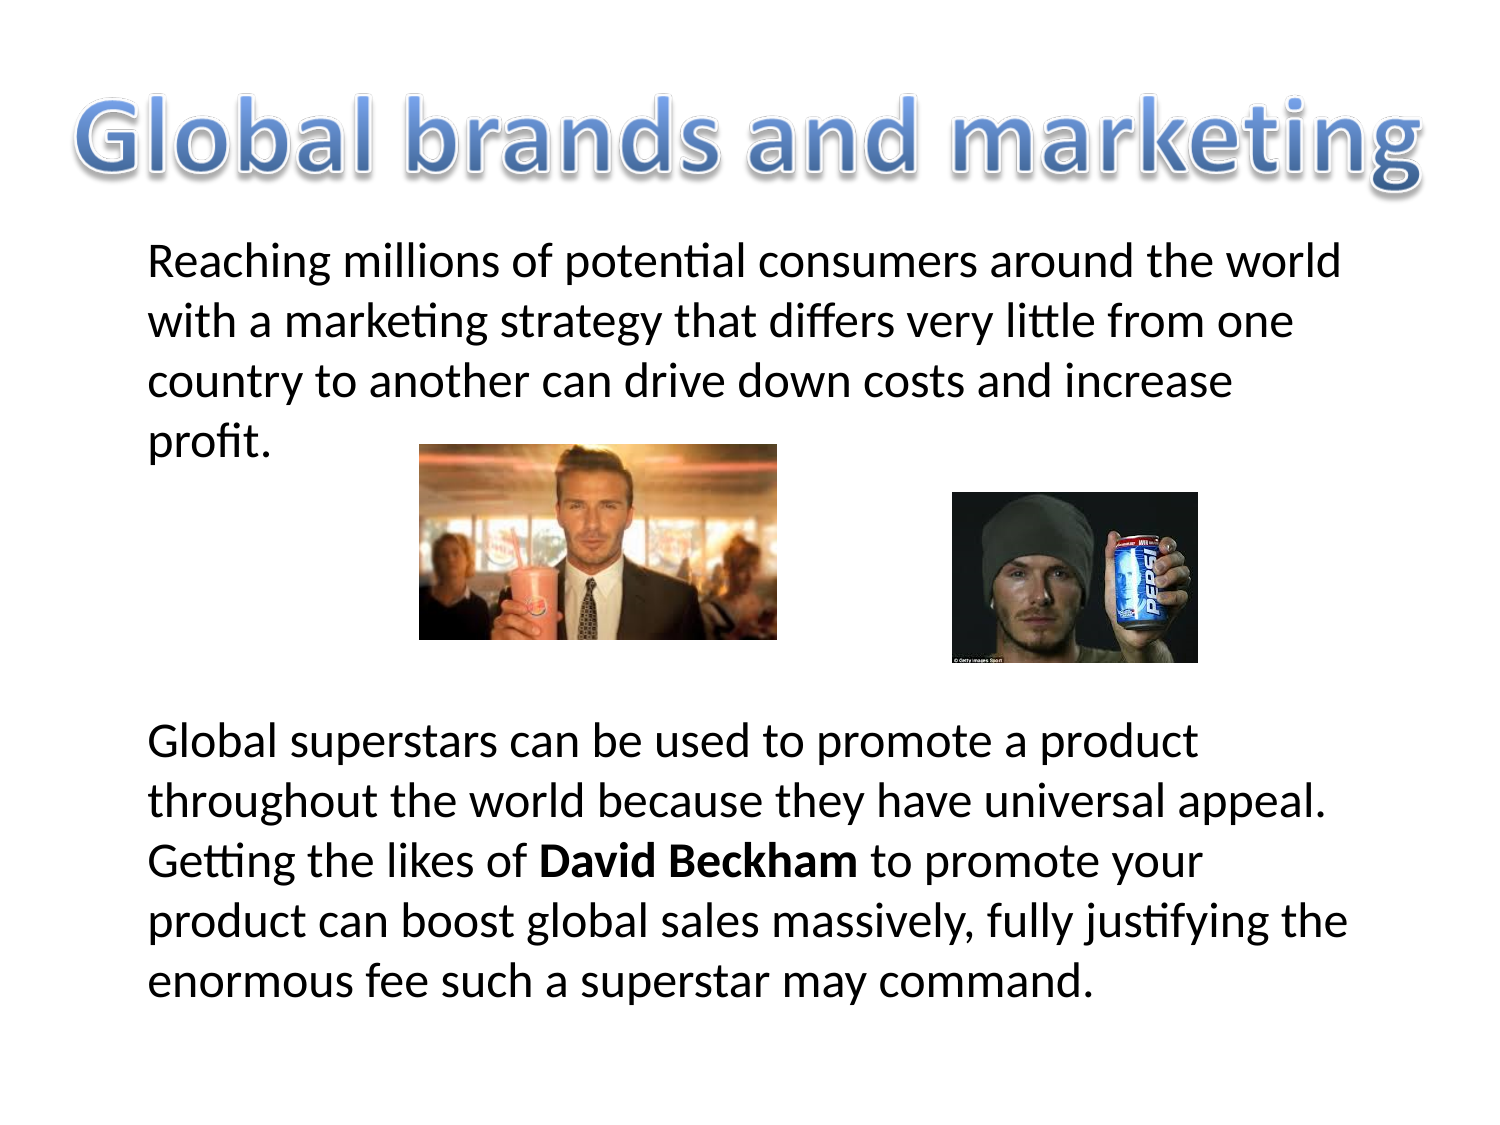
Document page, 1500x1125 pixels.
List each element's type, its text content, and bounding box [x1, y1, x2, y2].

picture [952, 492, 1199, 663]
picture [418, 444, 777, 640]
text_box Reaching millions of potential consumers around the world with a marketing strategy that differs very little from one country to another can drive down costs and increase profit. Global superstars can be used to promote a product throughout the world because they have universal appeal. Getting the likes of David Beckham to promote your product can boost global sales massively, fully justifying the enormous fee such a superstar may command. [132, 292, 1373, 1015]
picture [0, 30, 1500, 285]
